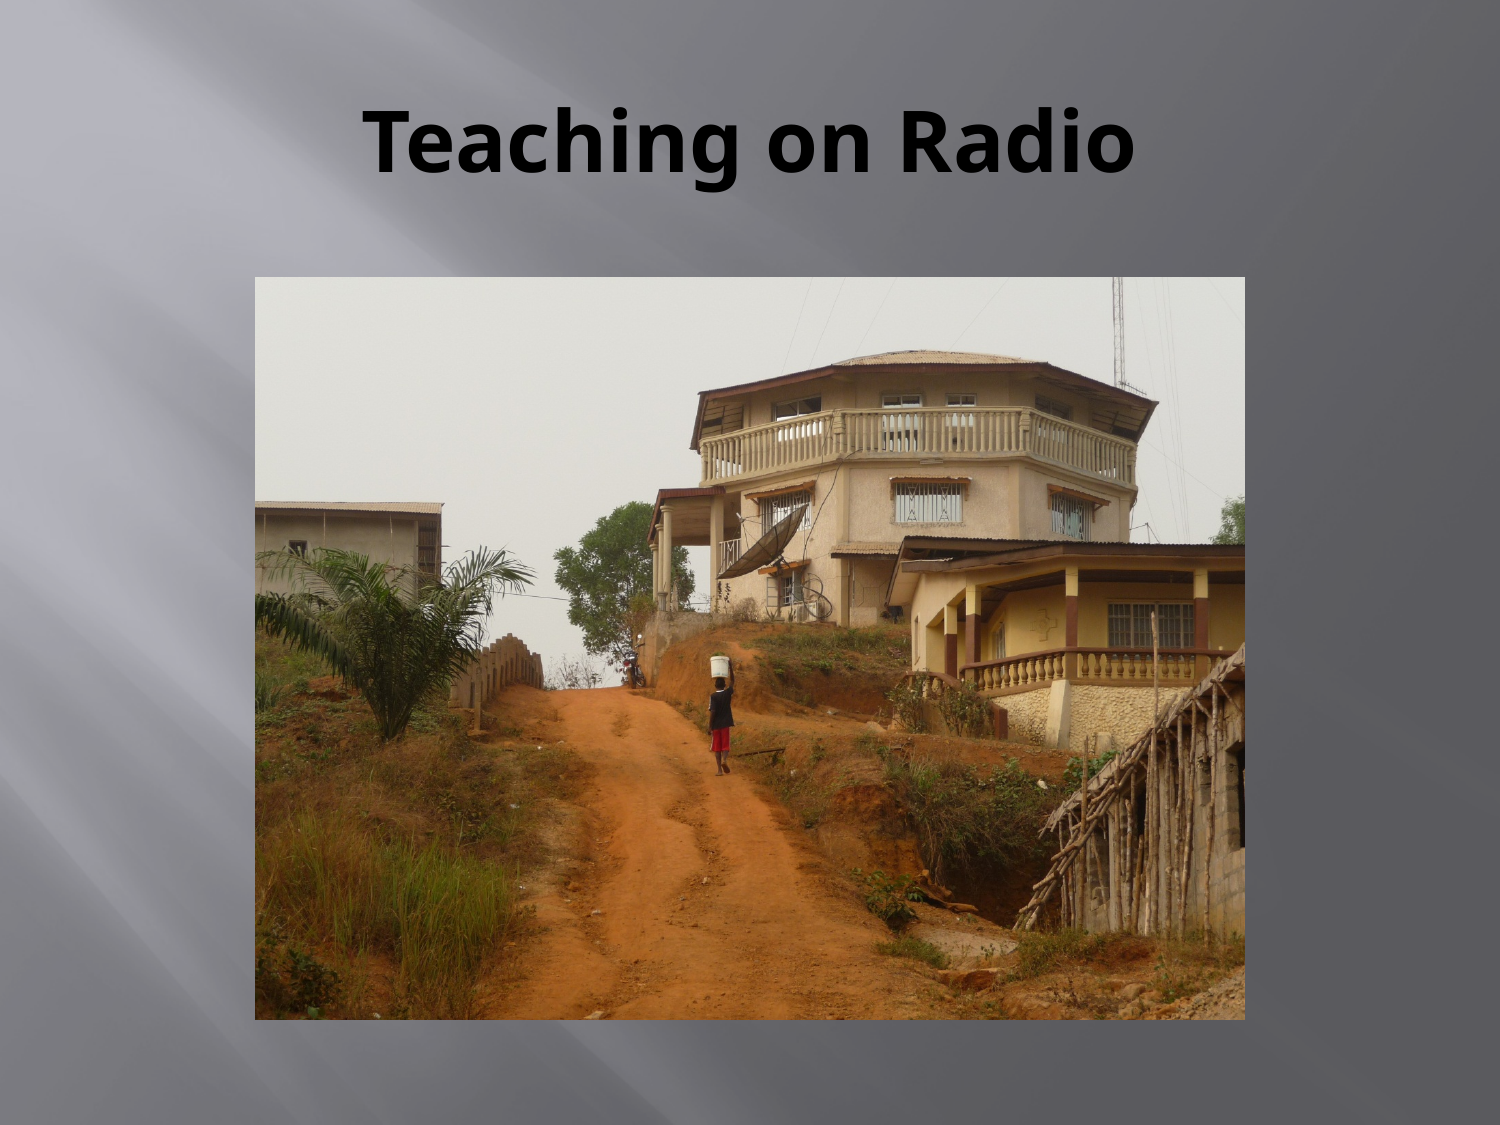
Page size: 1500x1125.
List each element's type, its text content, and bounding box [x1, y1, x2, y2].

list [255, 277, 1245, 1020]
title Teaching on Radio [75, 45, 1425, 233]
